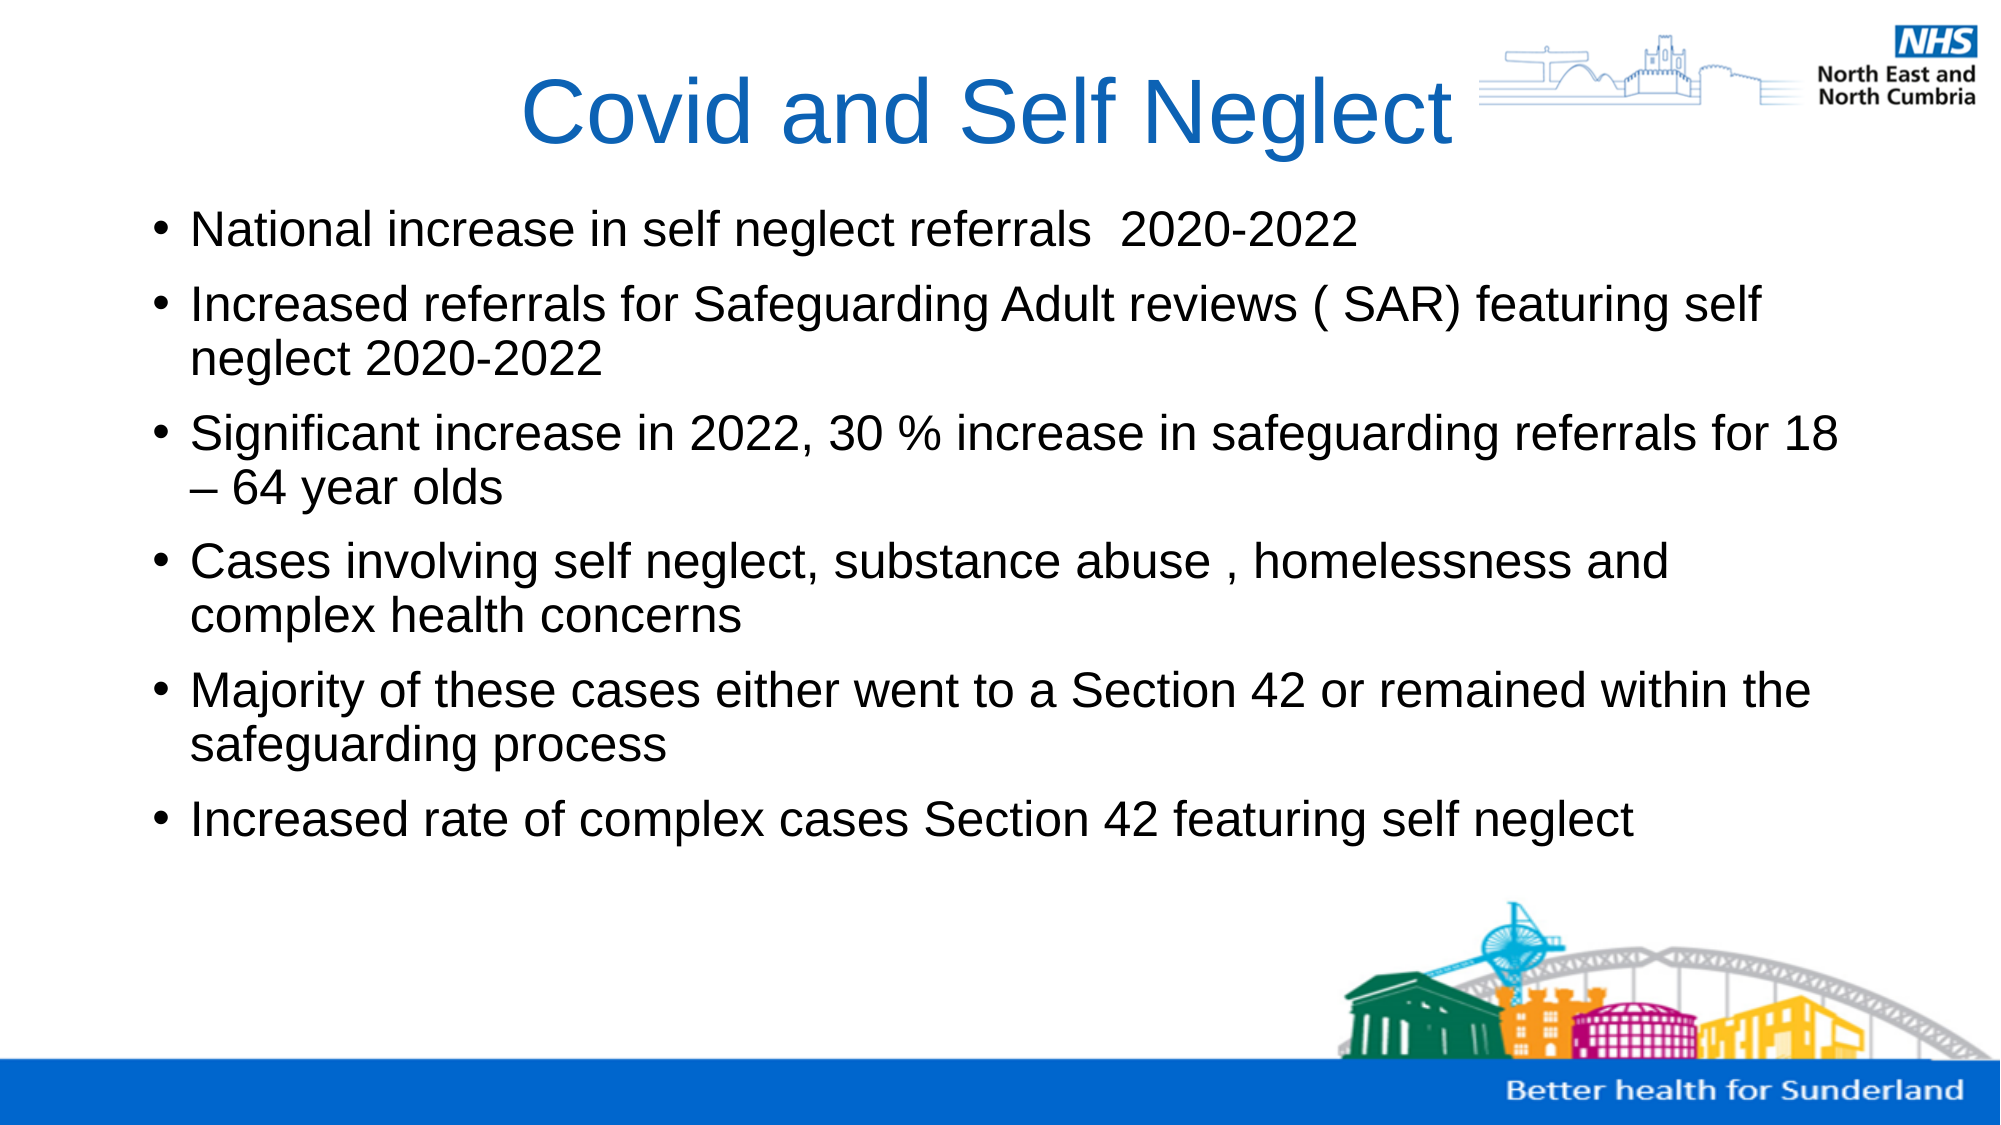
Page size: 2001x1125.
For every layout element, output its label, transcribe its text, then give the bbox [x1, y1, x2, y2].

list National increase in self neglect referrals 2020-2022 Increased referrals for Safeguarding Adult reviews ( SAR) featuring self neglect 2020-2022 Significant increase in 2022, 30 % increase in safeguarding referrals for 18 – 64 year olds Cases involving self neglect, substance abuse , homelessness and complex health concerns Majority of these cases either went to a Section 42 or remained within the safeguarding process Increased rate of complex cases Section 42 featuring self neglect [137, 195, 1863, 876]
title Covid and Self Neglect [137, 59, 1863, 195]
picture [1479, 0, 2000, 128]
picture [0, 876, 2000, 1125]
